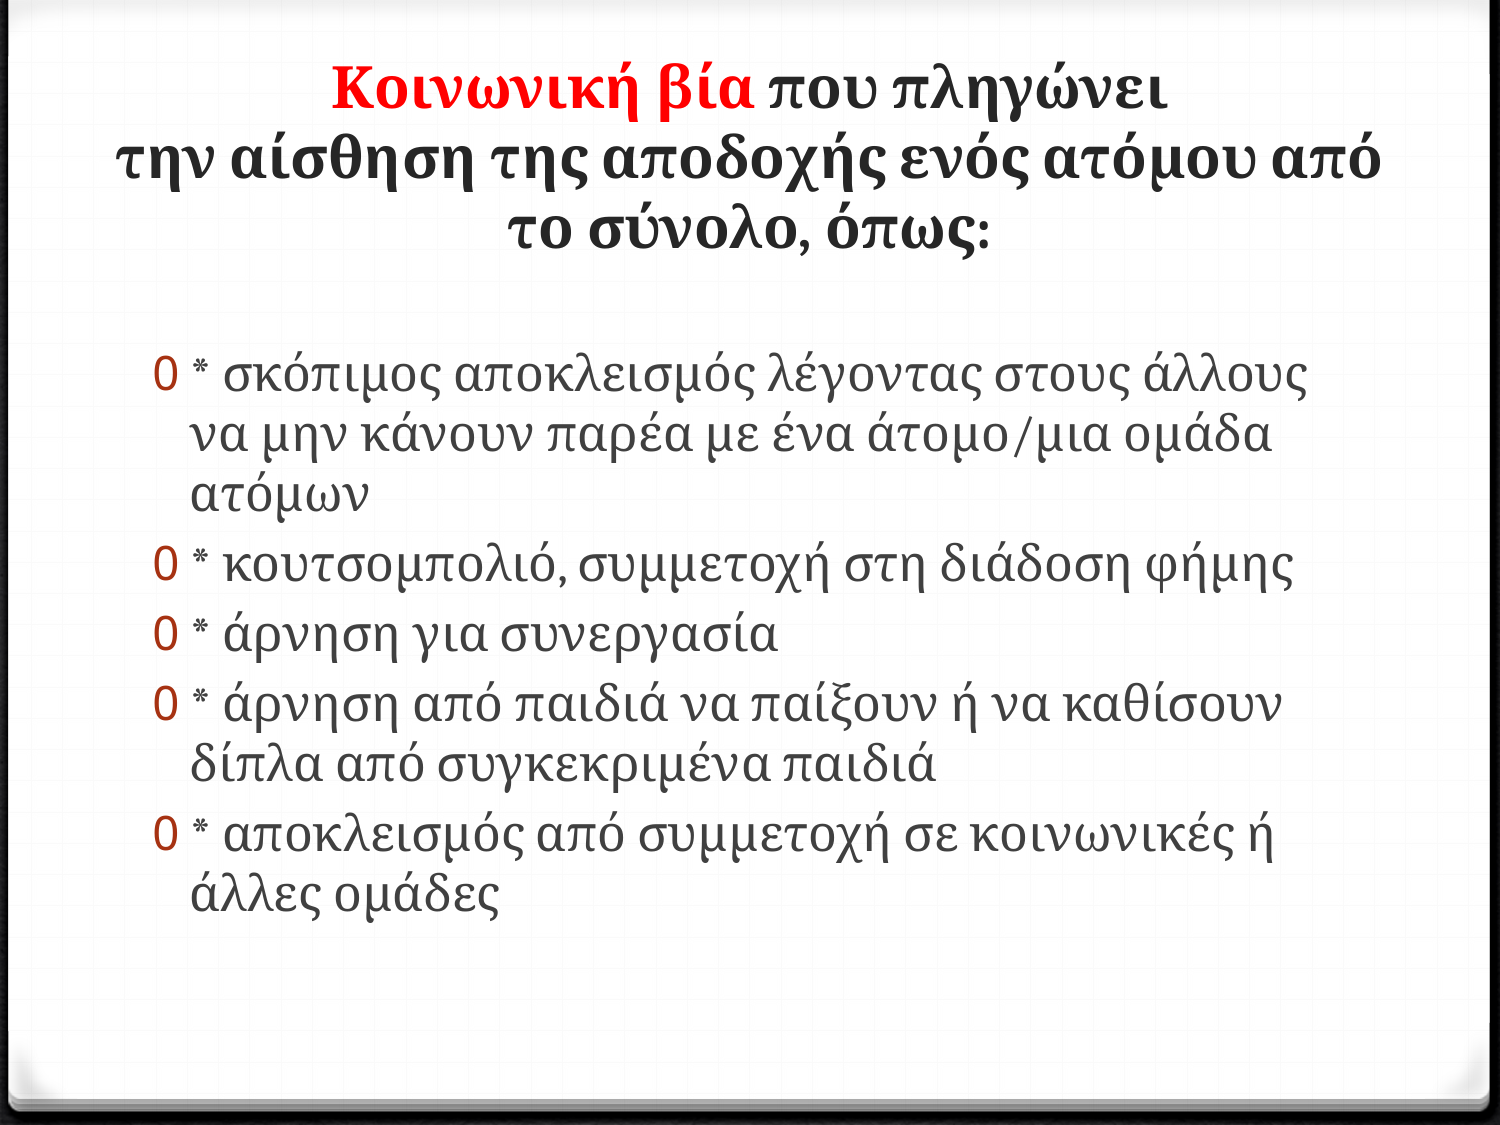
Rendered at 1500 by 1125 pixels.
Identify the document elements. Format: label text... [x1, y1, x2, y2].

title Κοινωνική βία που πληγώνει την αίσθηση της αποδοχής ενός ατόμου από το σύνολο, όπως: [90, 71, 1410, 309]
list * σκόπιμος αποκλεισμός λέγοντας στους άλλους να μην κάνουν παρέα με ένα άτομο/μια ομάδα ατόμων * κουτσομπολιό, συμμετοχή στη διάδοση φήμης * άρνηση για συνεργασία * άρνηση από παιδιά να παίξουν ή να καθίσουν δίπλα από συγκεκριμένα παιδιά * αποκλεισμός από συμμετοχή σε κοινωνικές ή άλλες ομάδες [137, 334, 1363, 983]
picture [0, 0, 1500, 1125]
